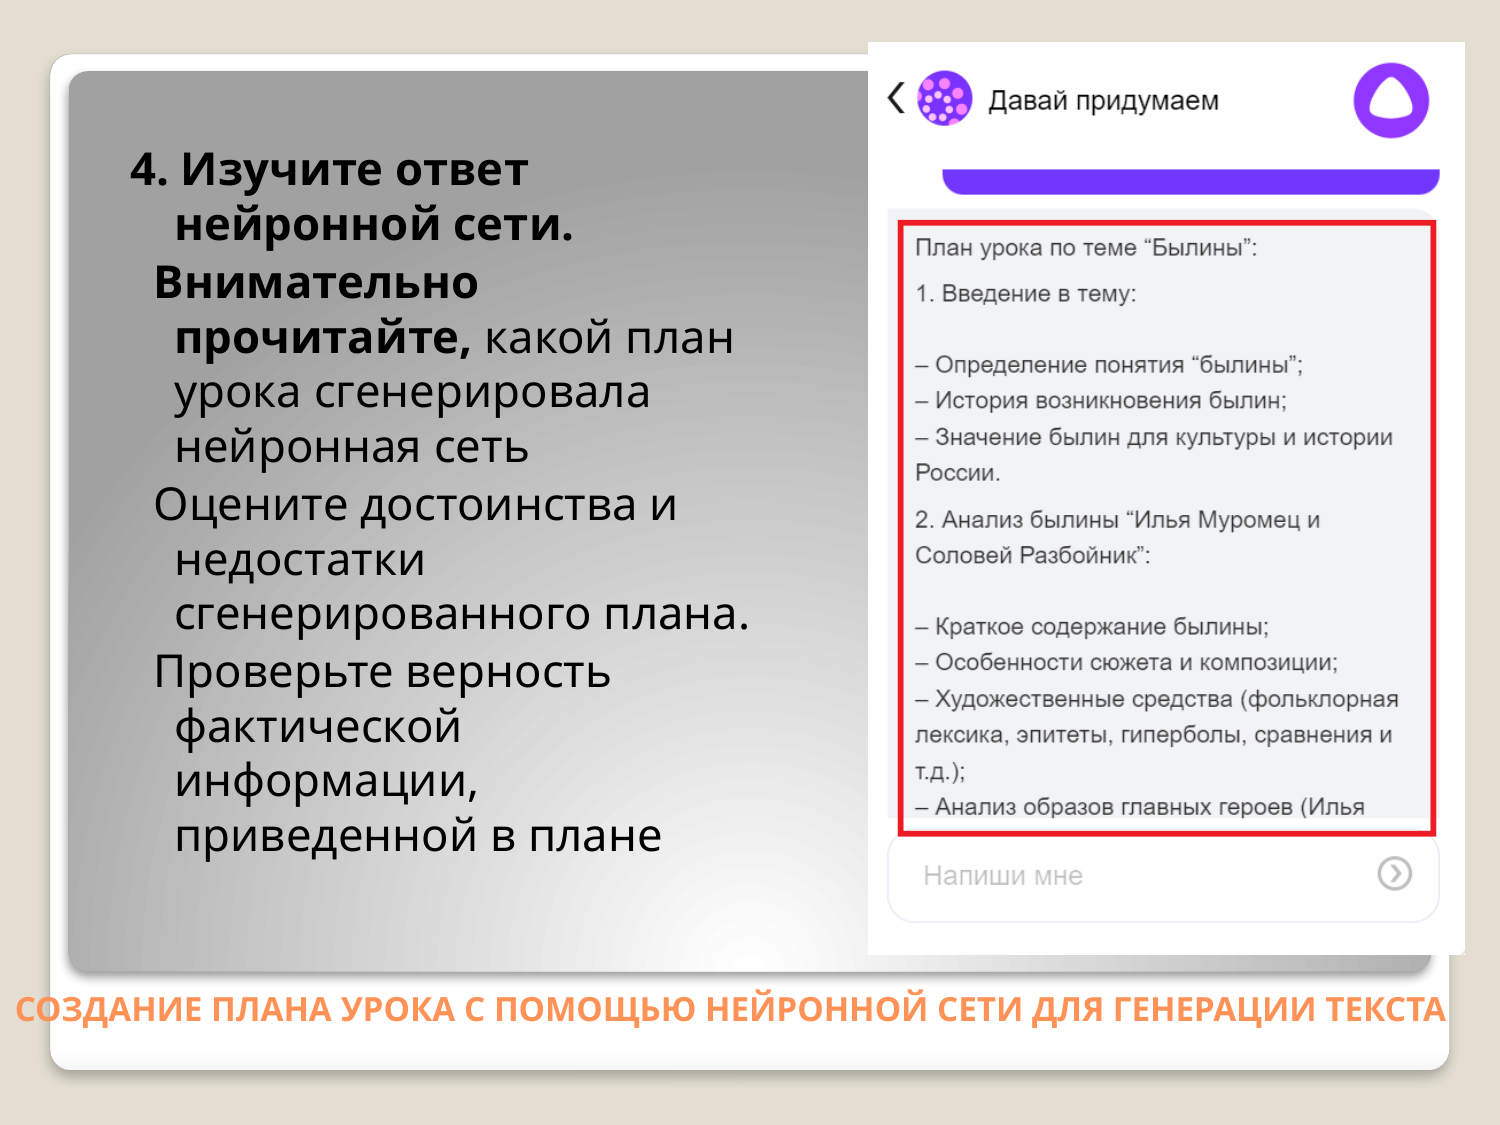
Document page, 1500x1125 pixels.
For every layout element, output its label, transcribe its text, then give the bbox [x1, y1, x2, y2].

title СОЗДАНИЕ ПЛАНА УРОКА С ПОМОЩЬЮ НЕЙРОННОЙ СЕТИ ДЛЯ ГЕНЕРАЦИИ ТЕКСТА [0, 952, 1500, 1125]
picture [867, 42, 1465, 955]
list 4. Изучите ответ нейронной сети. Внимательно прочитайте, какой план урока сгенерировала нейронная сеть Оцените достоинства и недостатки сгенерированного плана. Проверьте верность фактической информации, приведенной в плане [100, 125, 786, 868]
